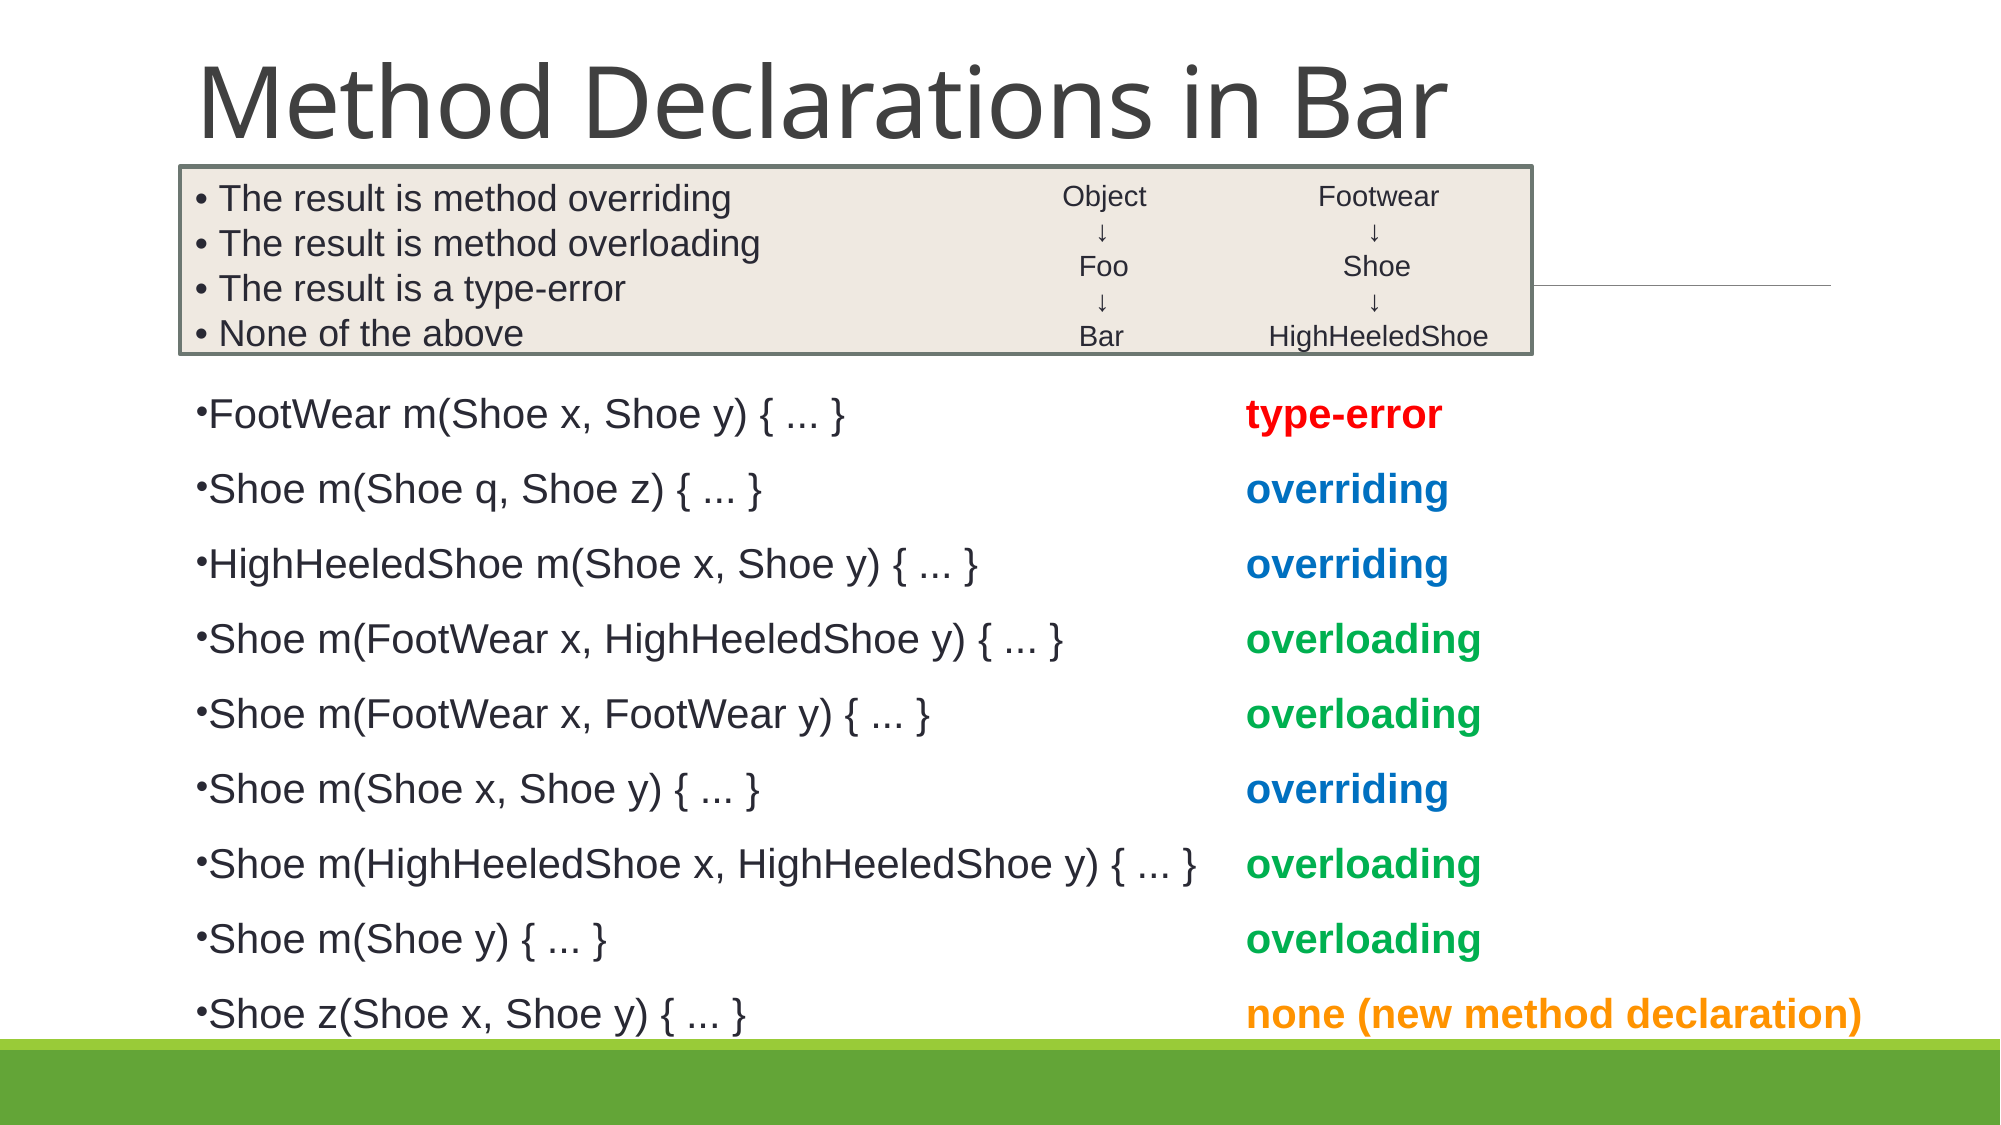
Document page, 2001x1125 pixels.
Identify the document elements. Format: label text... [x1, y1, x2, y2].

text_box Object ↓ Foo ↓ Bar [1047, 170, 1210, 360]
text_box • The result is method overriding • The result is method overloading • The result is a type-error • None of the above [179, 166, 1533, 354]
title Method Declarations in Bar [180, 47, 1830, 167]
text_box Footwear ↓ Shoe ↓ HighHeeledShoe [1253, 170, 1531, 360]
text_box FootWear m(Shoe x, Shoe y) { ... } type-error Shoe m(Shoe q, Shoe z) { ... } overriding HighHeeledShoe m(Shoe x, Shoe y) { ... } overriding Shoe m(FootWear x, HighHeeledShoe y) { ... } overloading Shoe m(FootWear x, FootWear y) { ... } overloading Shoe m(Shoe x, Shoe y) { ... } overriding Shoe m(HighHeeledShoe x, HighHeeledShoe y) { ... } overloading Shoe m(Shoe y) { ... } overloading Shoe z(Shoe x, Shoe y) { ... } none (new method declaration) [181, 354, 1937, 1099]
